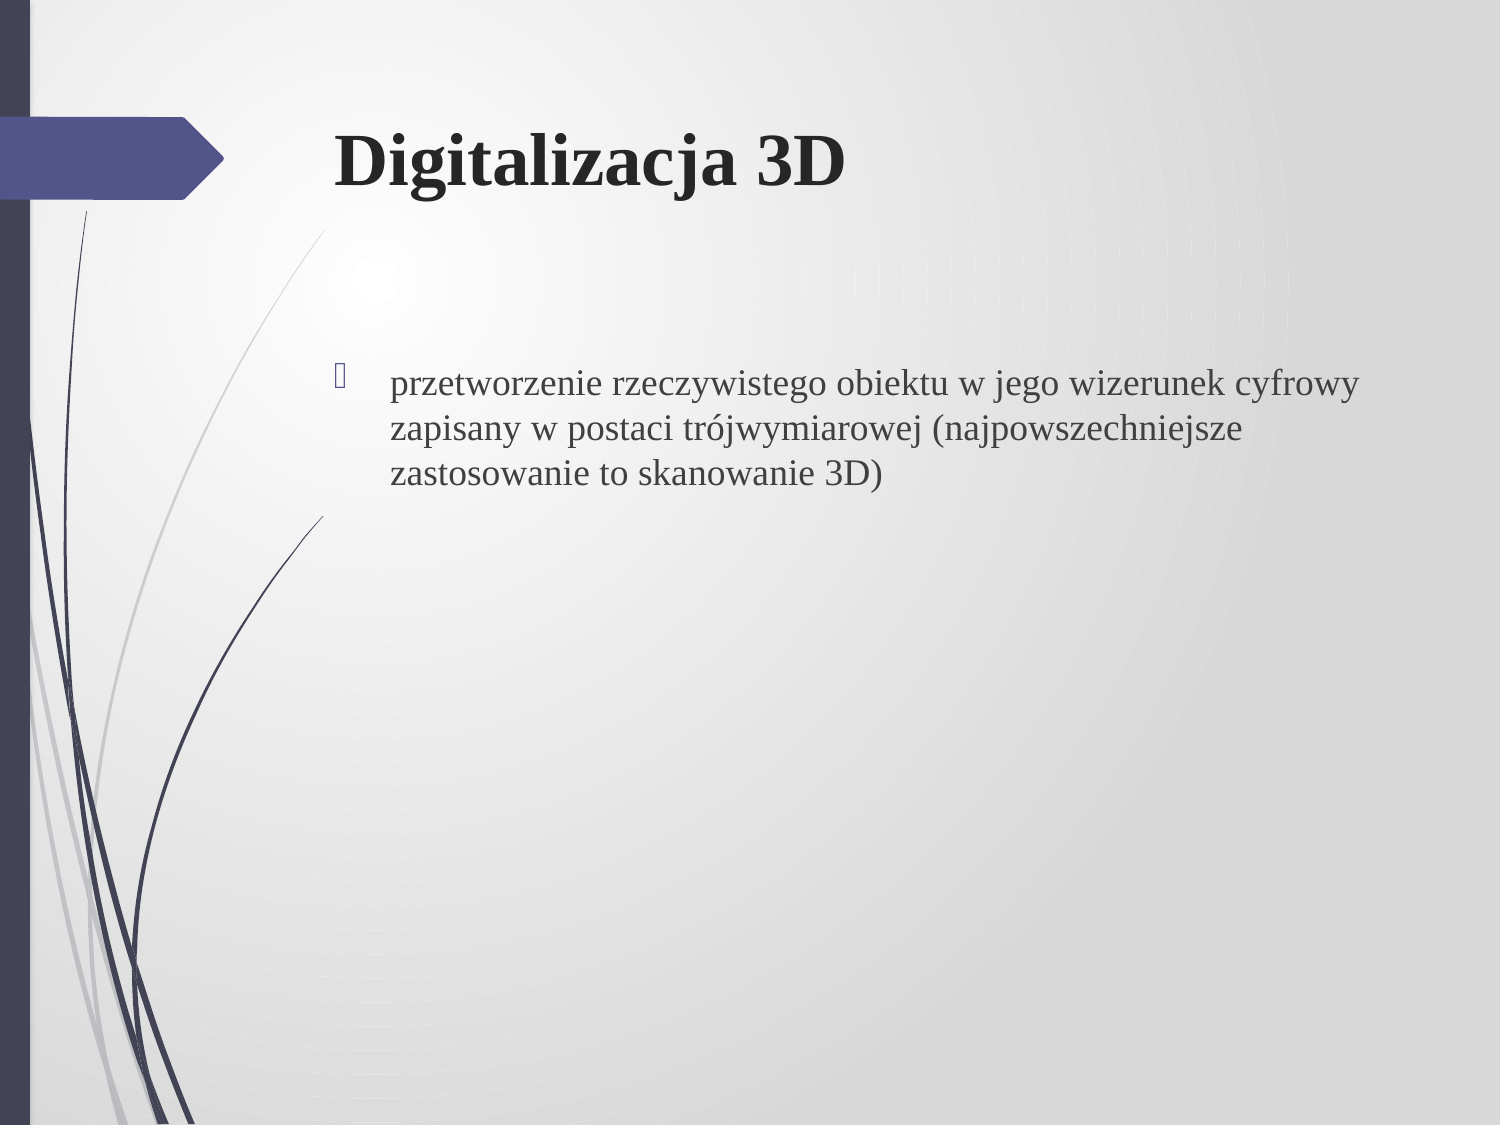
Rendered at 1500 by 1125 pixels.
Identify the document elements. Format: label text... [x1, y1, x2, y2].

title Digitalizacja 3D [319, 102, 1400, 313]
list przetworzenie rzeczywistego obiektu w jego wizerunek cyfrowy zapisany w postaci trójwymiarowej (najpowszechniejsze zastosowanie to skanowanie 3D) [318, 350, 1400, 970]
